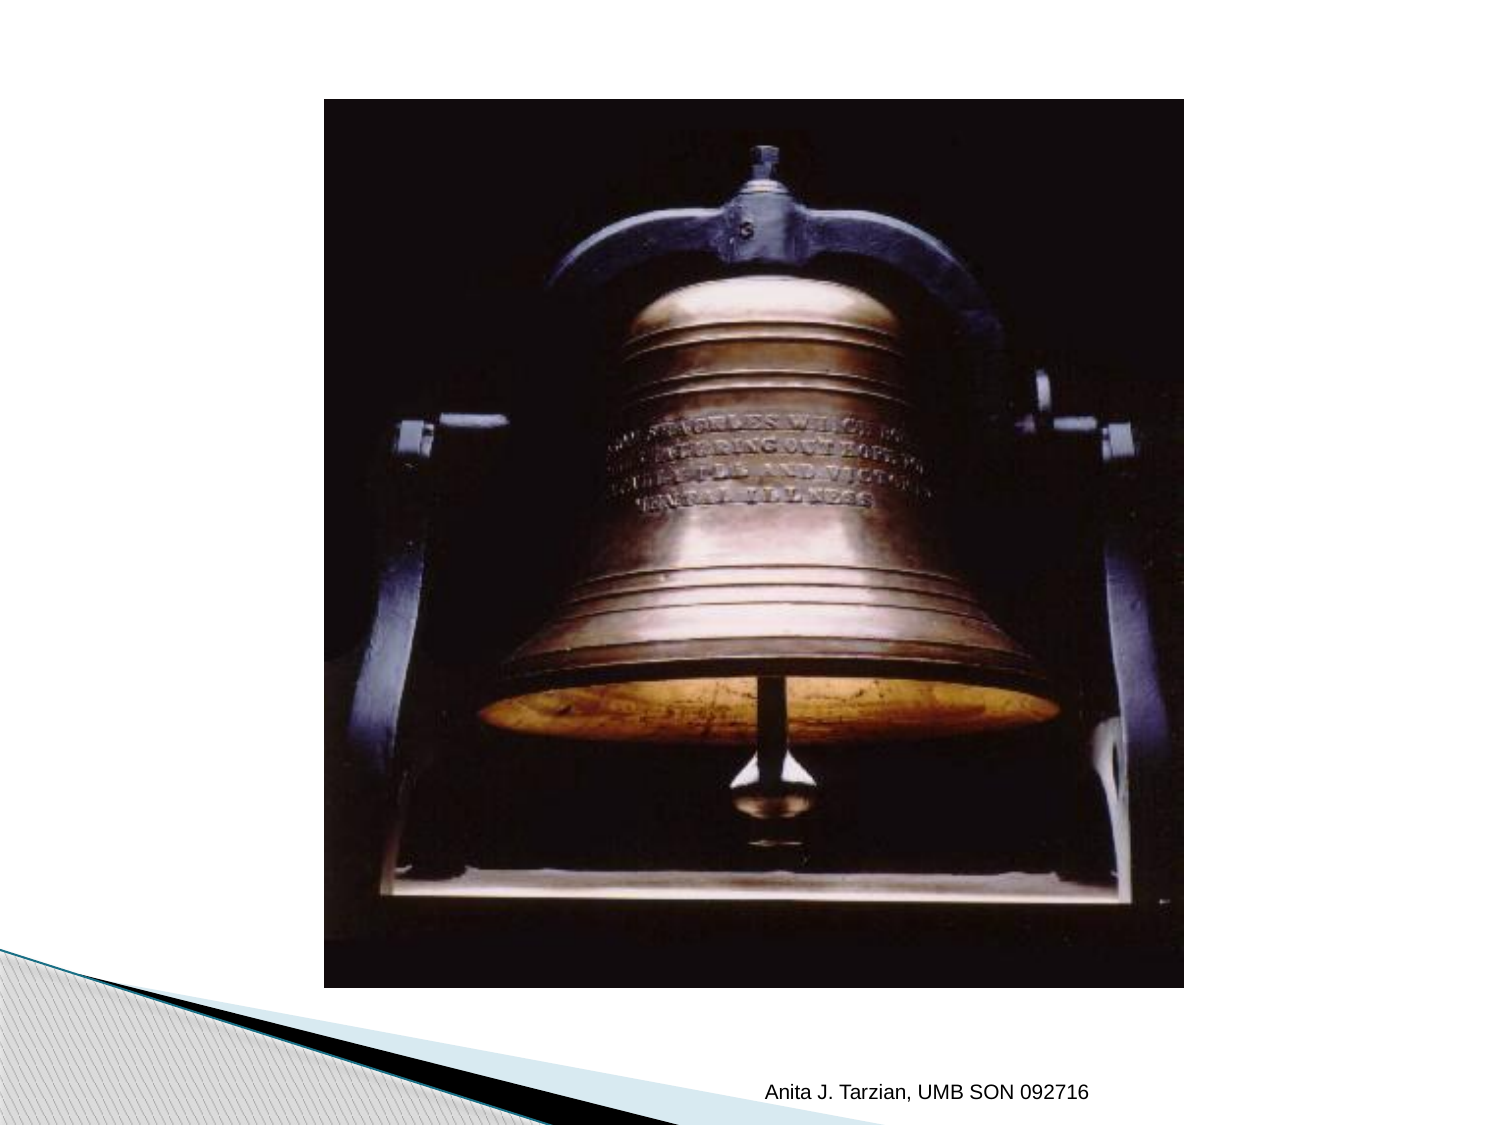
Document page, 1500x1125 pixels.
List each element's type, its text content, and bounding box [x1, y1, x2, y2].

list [324, 99, 1184, 988]
footer Anita J. Tarzian, UMB SON 092716 [718, 1051, 1105, 1112]
